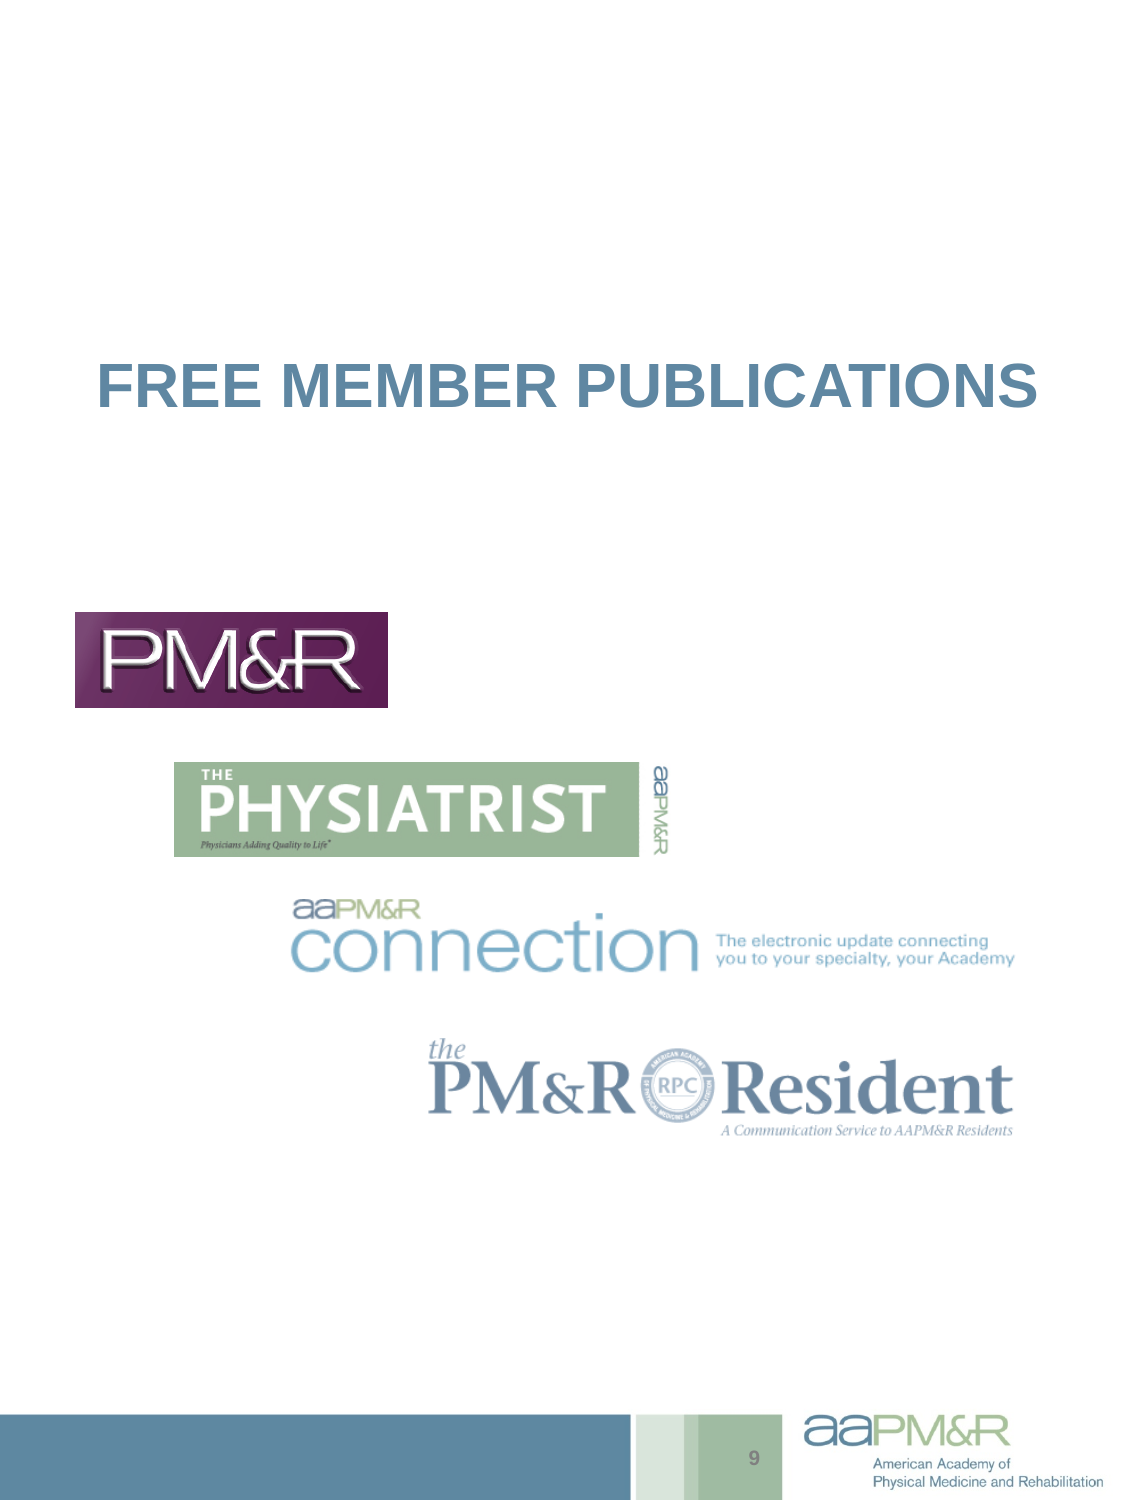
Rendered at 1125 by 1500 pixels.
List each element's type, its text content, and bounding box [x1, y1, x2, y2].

picture [0, 0, 1125, 1500]
title Free Member Publications [49, 337, 1088, 450]
slide_number 9 [524, 1437, 776, 1500]
